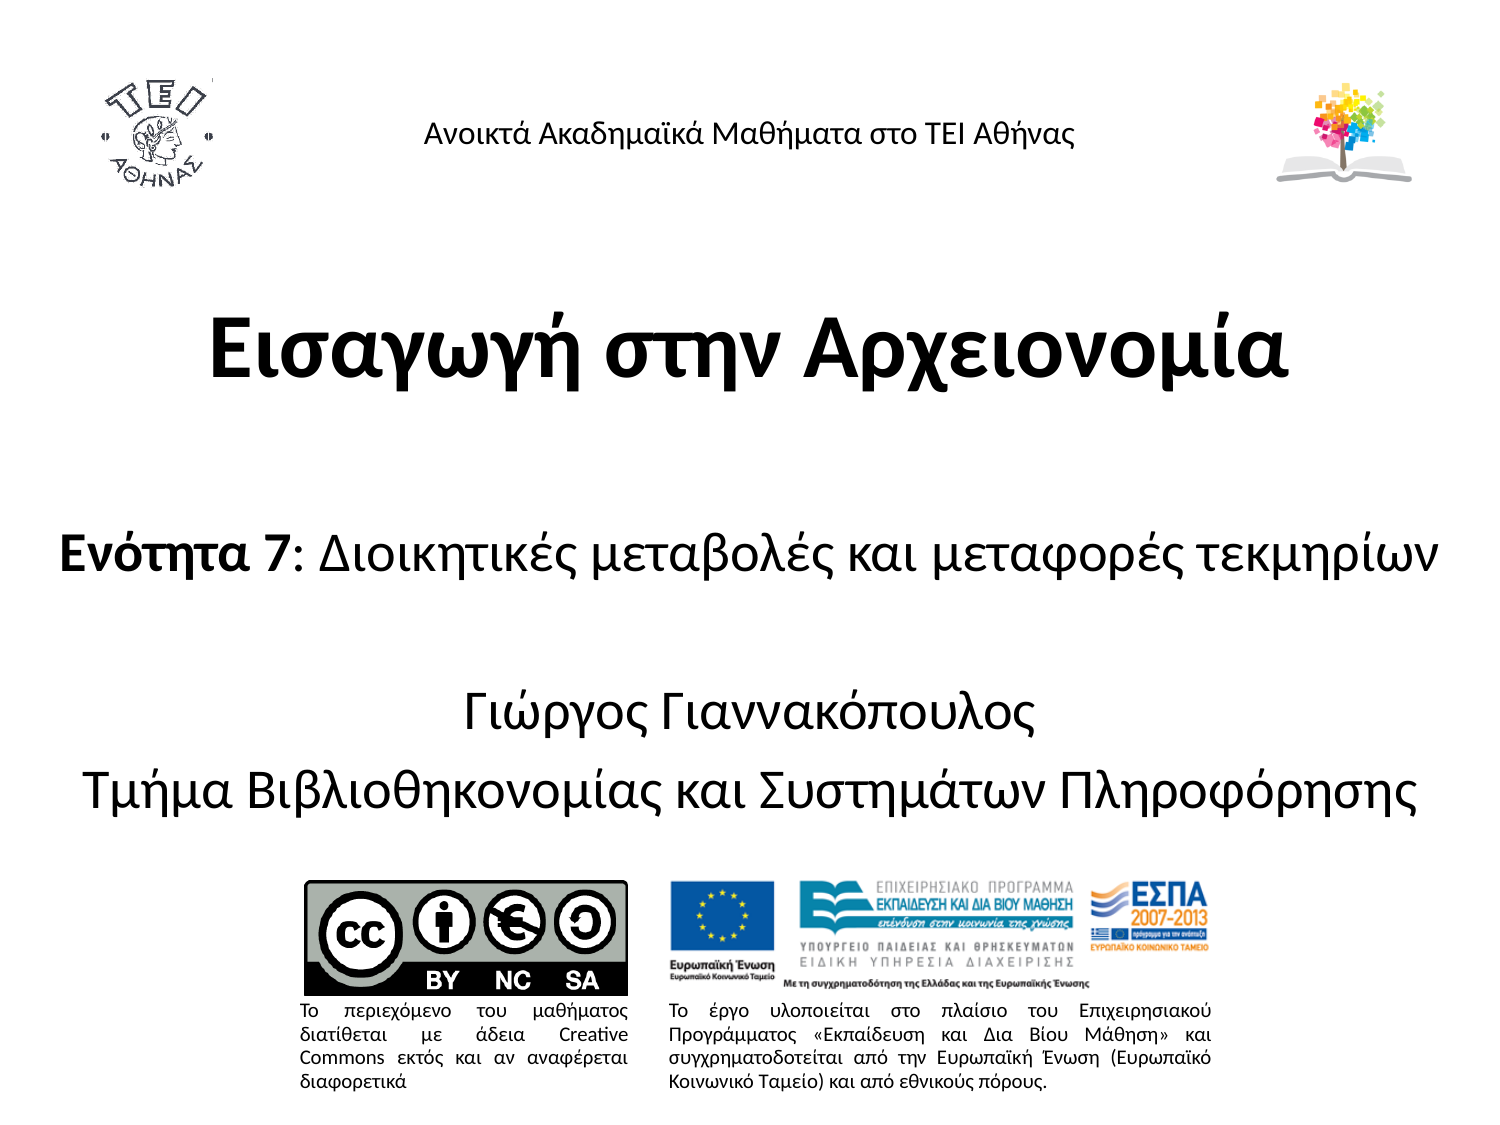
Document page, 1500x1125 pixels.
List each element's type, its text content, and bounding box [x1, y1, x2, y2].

table_header Το έργο υλοποιείται στο πλαίσιο του Επιχειρησιακού Προγράμματος «Εκπαίδευση και Δια Βίου Μάθηση» και συγχρηματοδοτείται από την Ευρωπαϊκή Ένωση (Ευρωπαϊκό Κοινωνικό Ταμείο) και από εθνικούς πόρους. [640, 999, 1223, 1125]
table_header Το περιεχόμενο του μαθήματος διατίθεται με άδεια Creative Commons εκτός και αν αναφέρεται διαφορετικά [289, 999, 640, 1125]
picture [303, 880, 628, 996]
title Εισαγωγή στην Αρχειονομία [112, 219, 1388, 461]
picture [663, 880, 1213, 999]
text_box Ανοικτά Ακαδημαϊκά Μαθήματα στο ΤΕΙ Αθήνας [217, 103, 1268, 159]
subtitle Ενότητα 7: Διοικητικές μεταβολές και μεταφορές τεκμηρίων Γιώργος Γιαννακόπουλος Τμήμα Βιβλιοθηκονομίας και Συστημάτων Πληροφόρησης [41, 507, 1459, 796]
picture [1273, 77, 1414, 185]
picture [100, 77, 213, 193]
